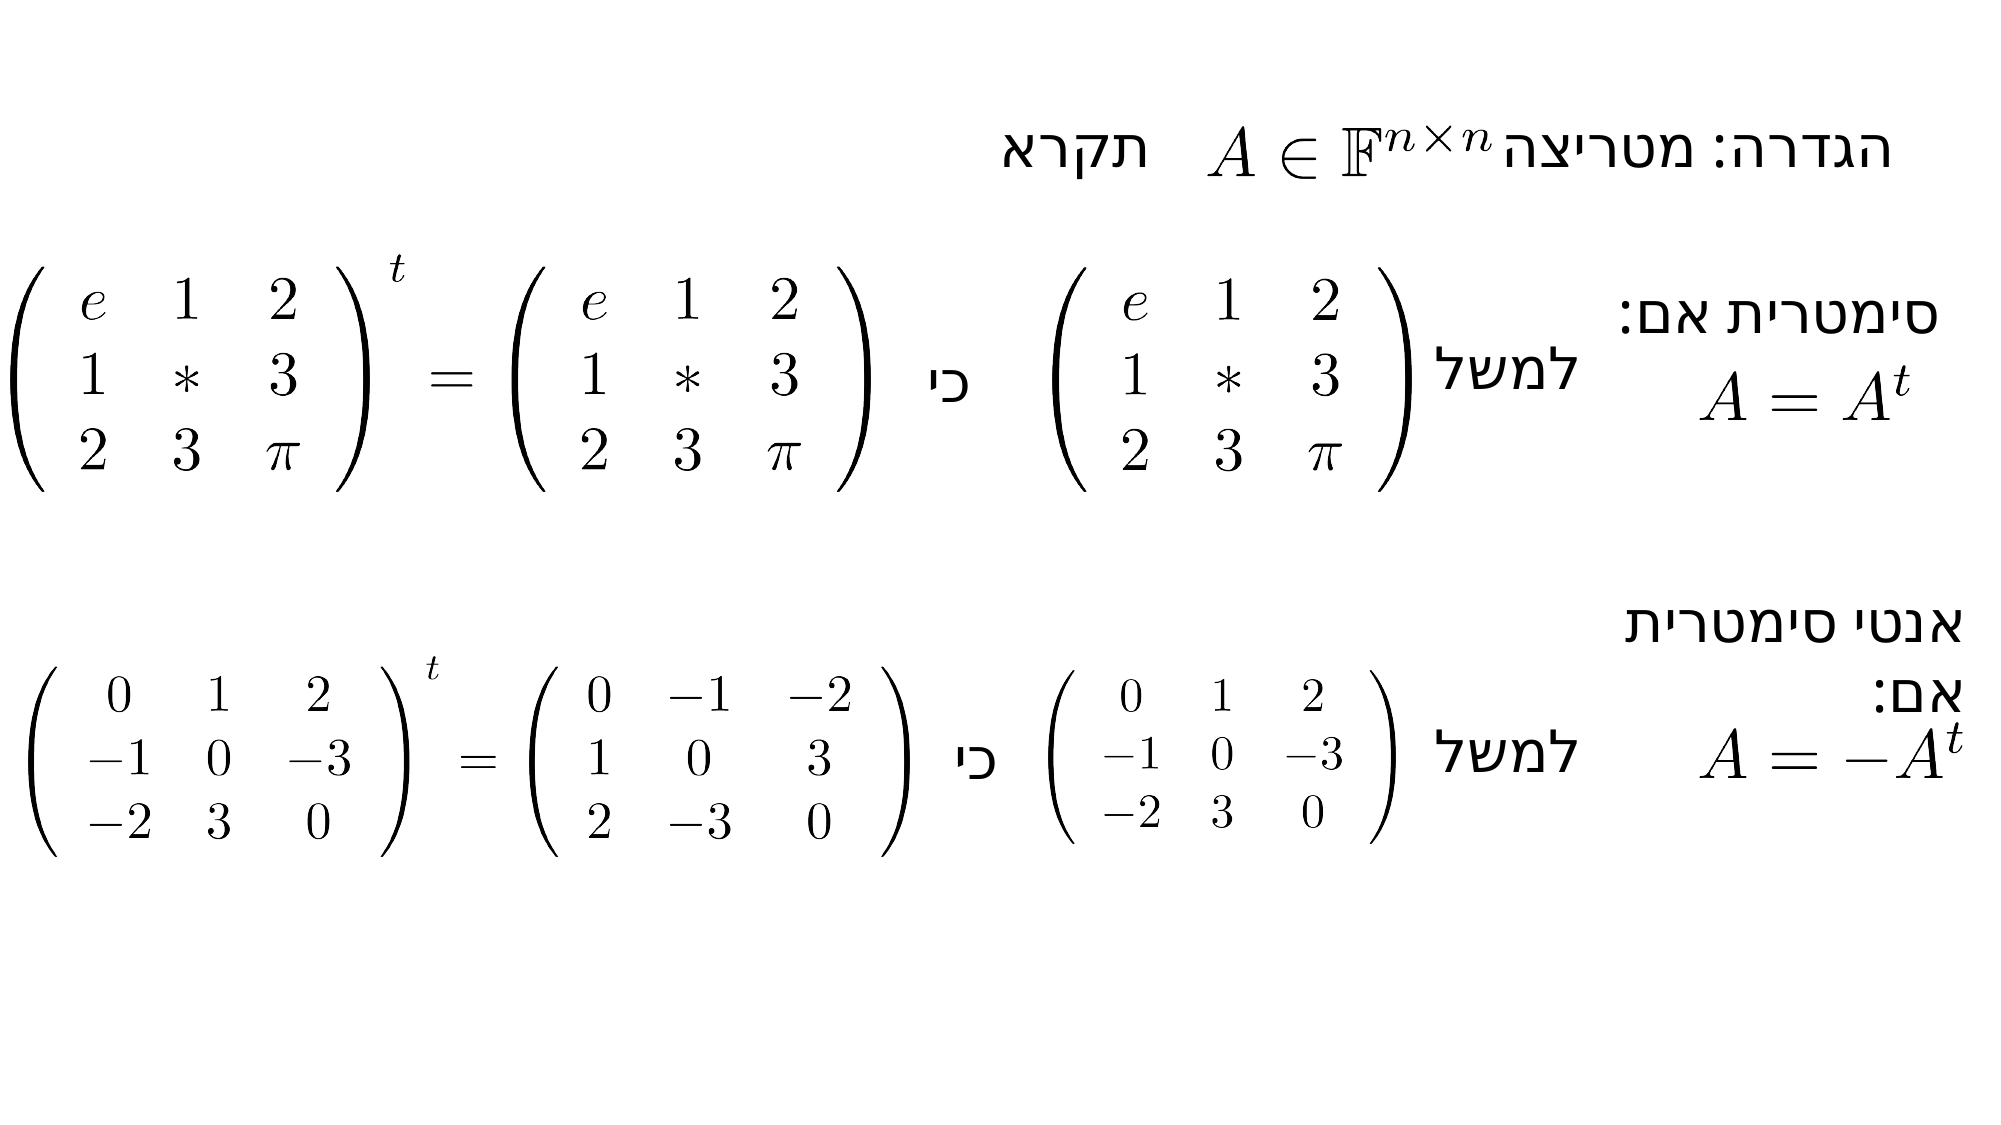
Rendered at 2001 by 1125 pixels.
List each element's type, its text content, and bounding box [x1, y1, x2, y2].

picture [1207, 125, 1492, 179]
text_box כי [910, 713, 1013, 799]
text_box הגדרה: מטריצה תקרא [881, 102, 1910, 187]
picture [10, 254, 871, 492]
picture [1048, 670, 1396, 844]
text_box אנטי סימטרית אם: [1504, 576, 1982, 732]
text_box כי [871, 336, 986, 422]
text_box סימטרית אם: [1478, 267, 1955, 353]
text_box למשל [1396, 707, 1597, 792]
picture [1698, 722, 1963, 778]
picture [1698, 365, 1910, 420]
text_box למשל [1412, 323, 1597, 409]
picture [1052, 267, 1412, 492]
picture [28, 656, 910, 857]
